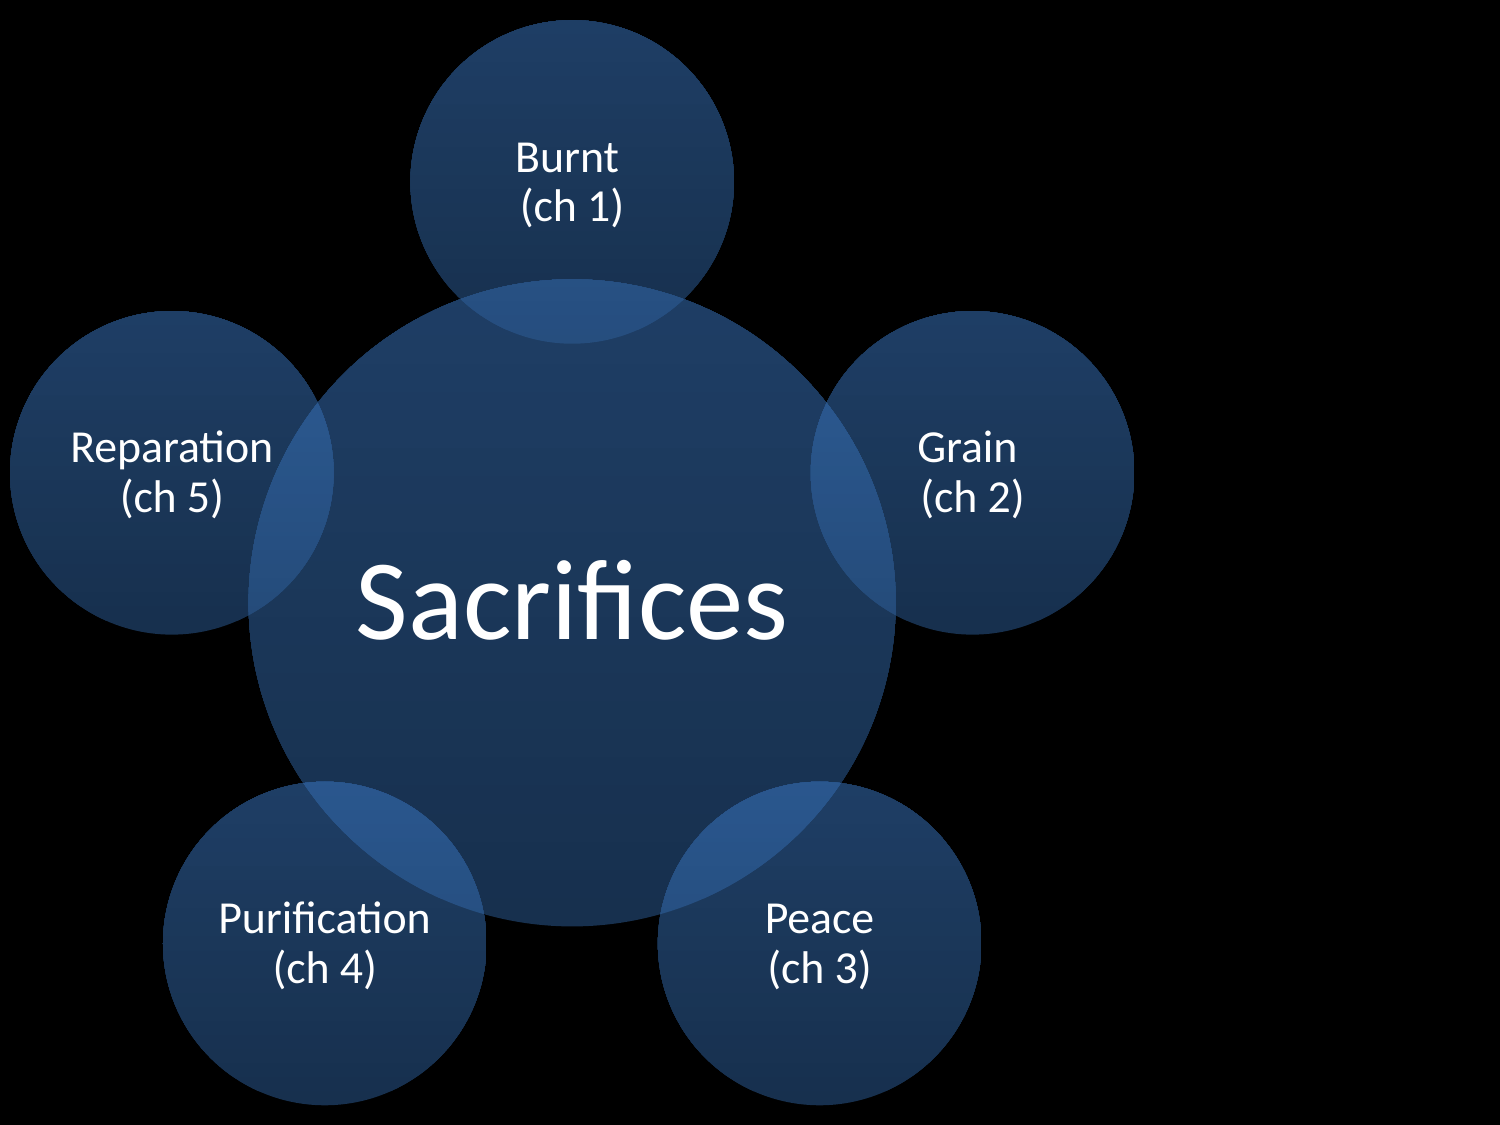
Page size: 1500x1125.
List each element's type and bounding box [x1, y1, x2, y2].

text_box [0, 0, 1261, 1125]
